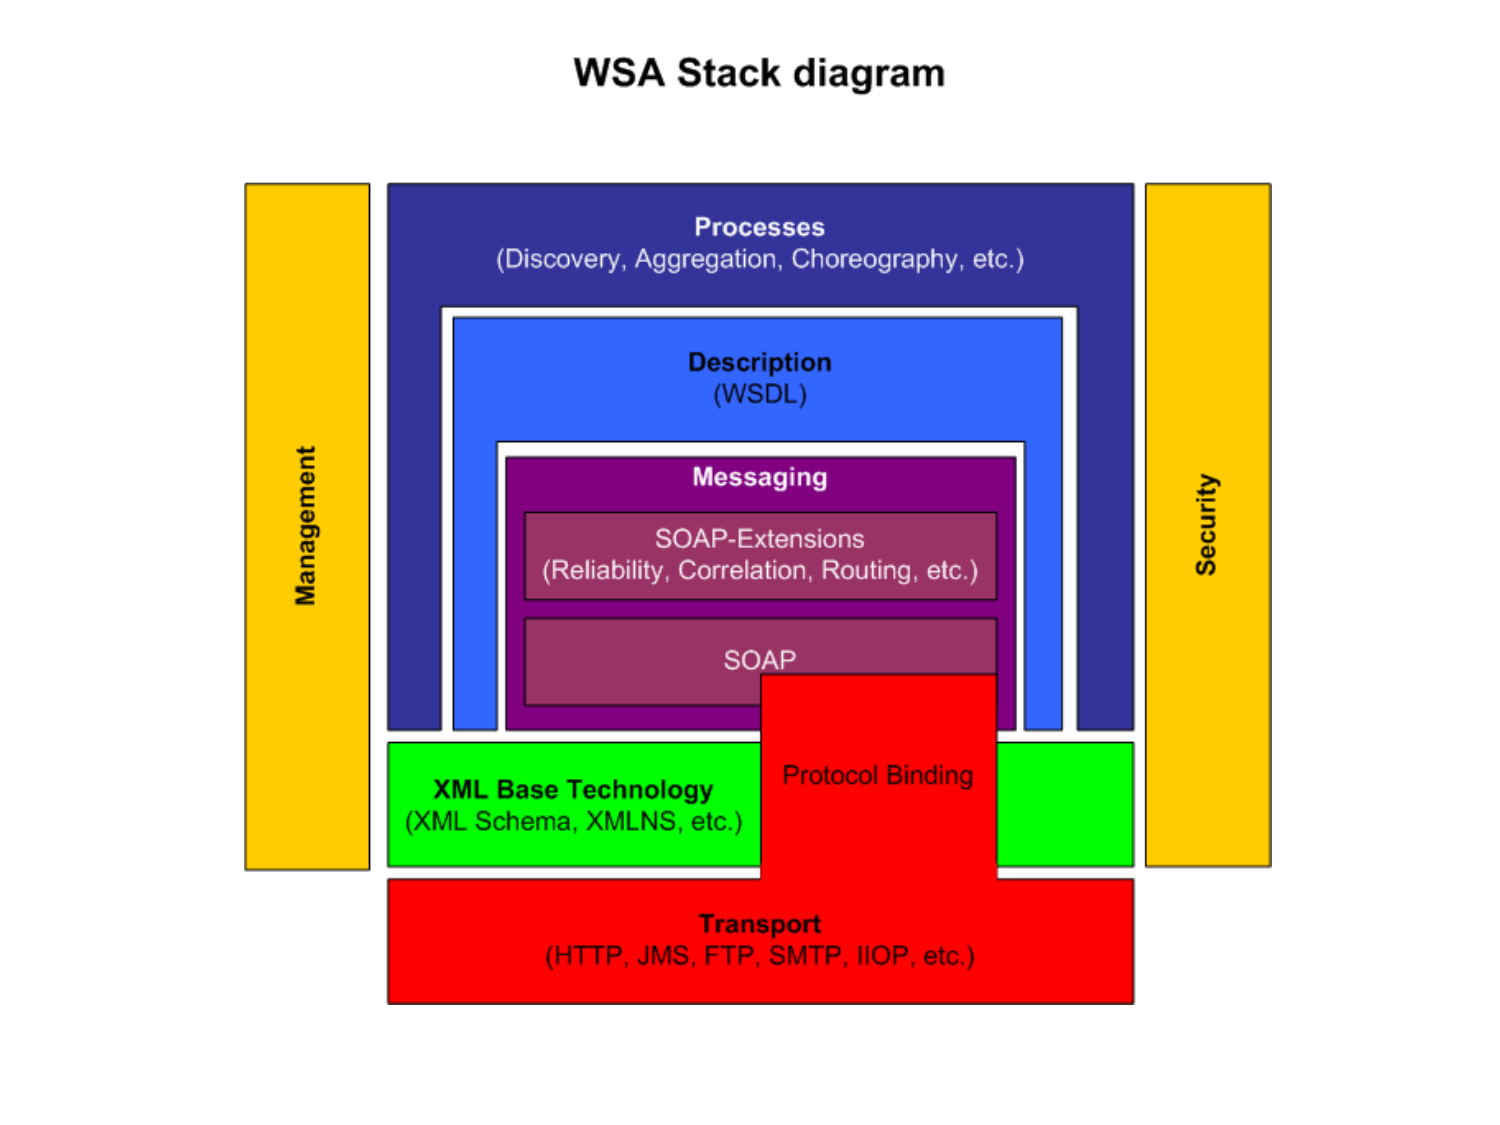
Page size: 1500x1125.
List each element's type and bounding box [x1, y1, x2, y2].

list [244, 44, 1273, 1006]
